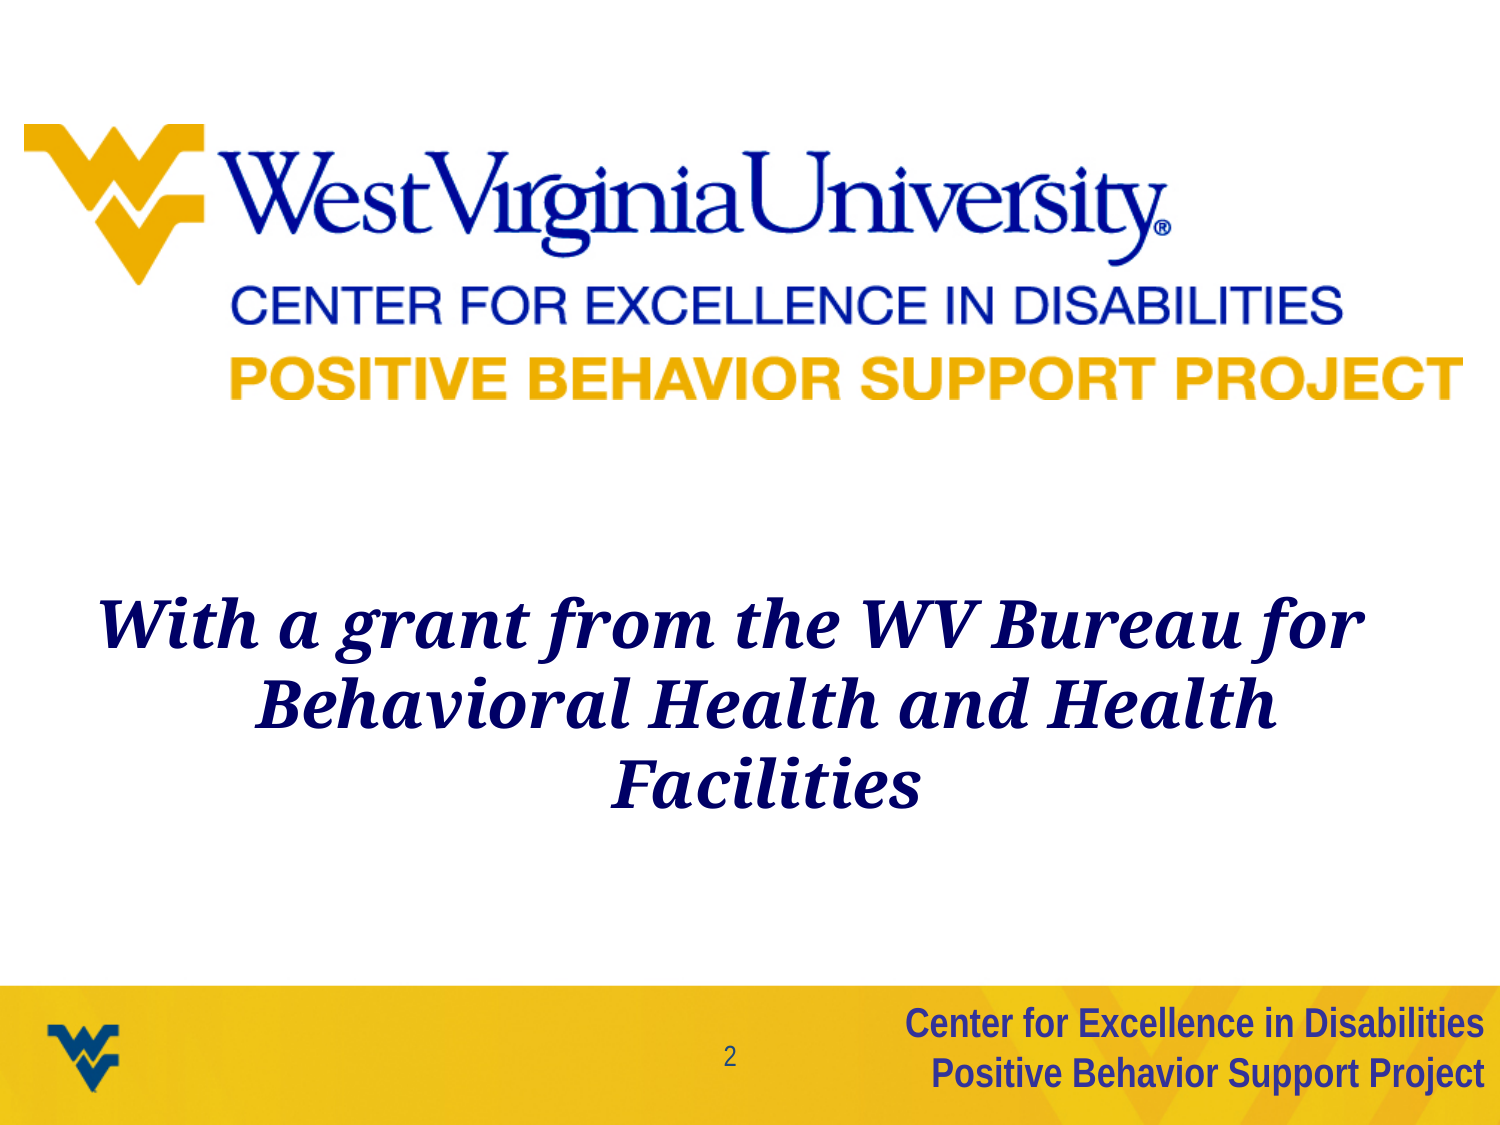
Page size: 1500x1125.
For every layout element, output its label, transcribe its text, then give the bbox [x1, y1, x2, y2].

text_box 2 [505, 1029, 956, 1090]
picture [0, 0, 1500, 1125]
text_box With a grant from the WV Bureau for Behavioral Health and Health Facilities [30, 574, 1431, 830]
text_box Center for Excellence in Disabilities Positive Behavior Support Project [862, 988, 1500, 1049]
